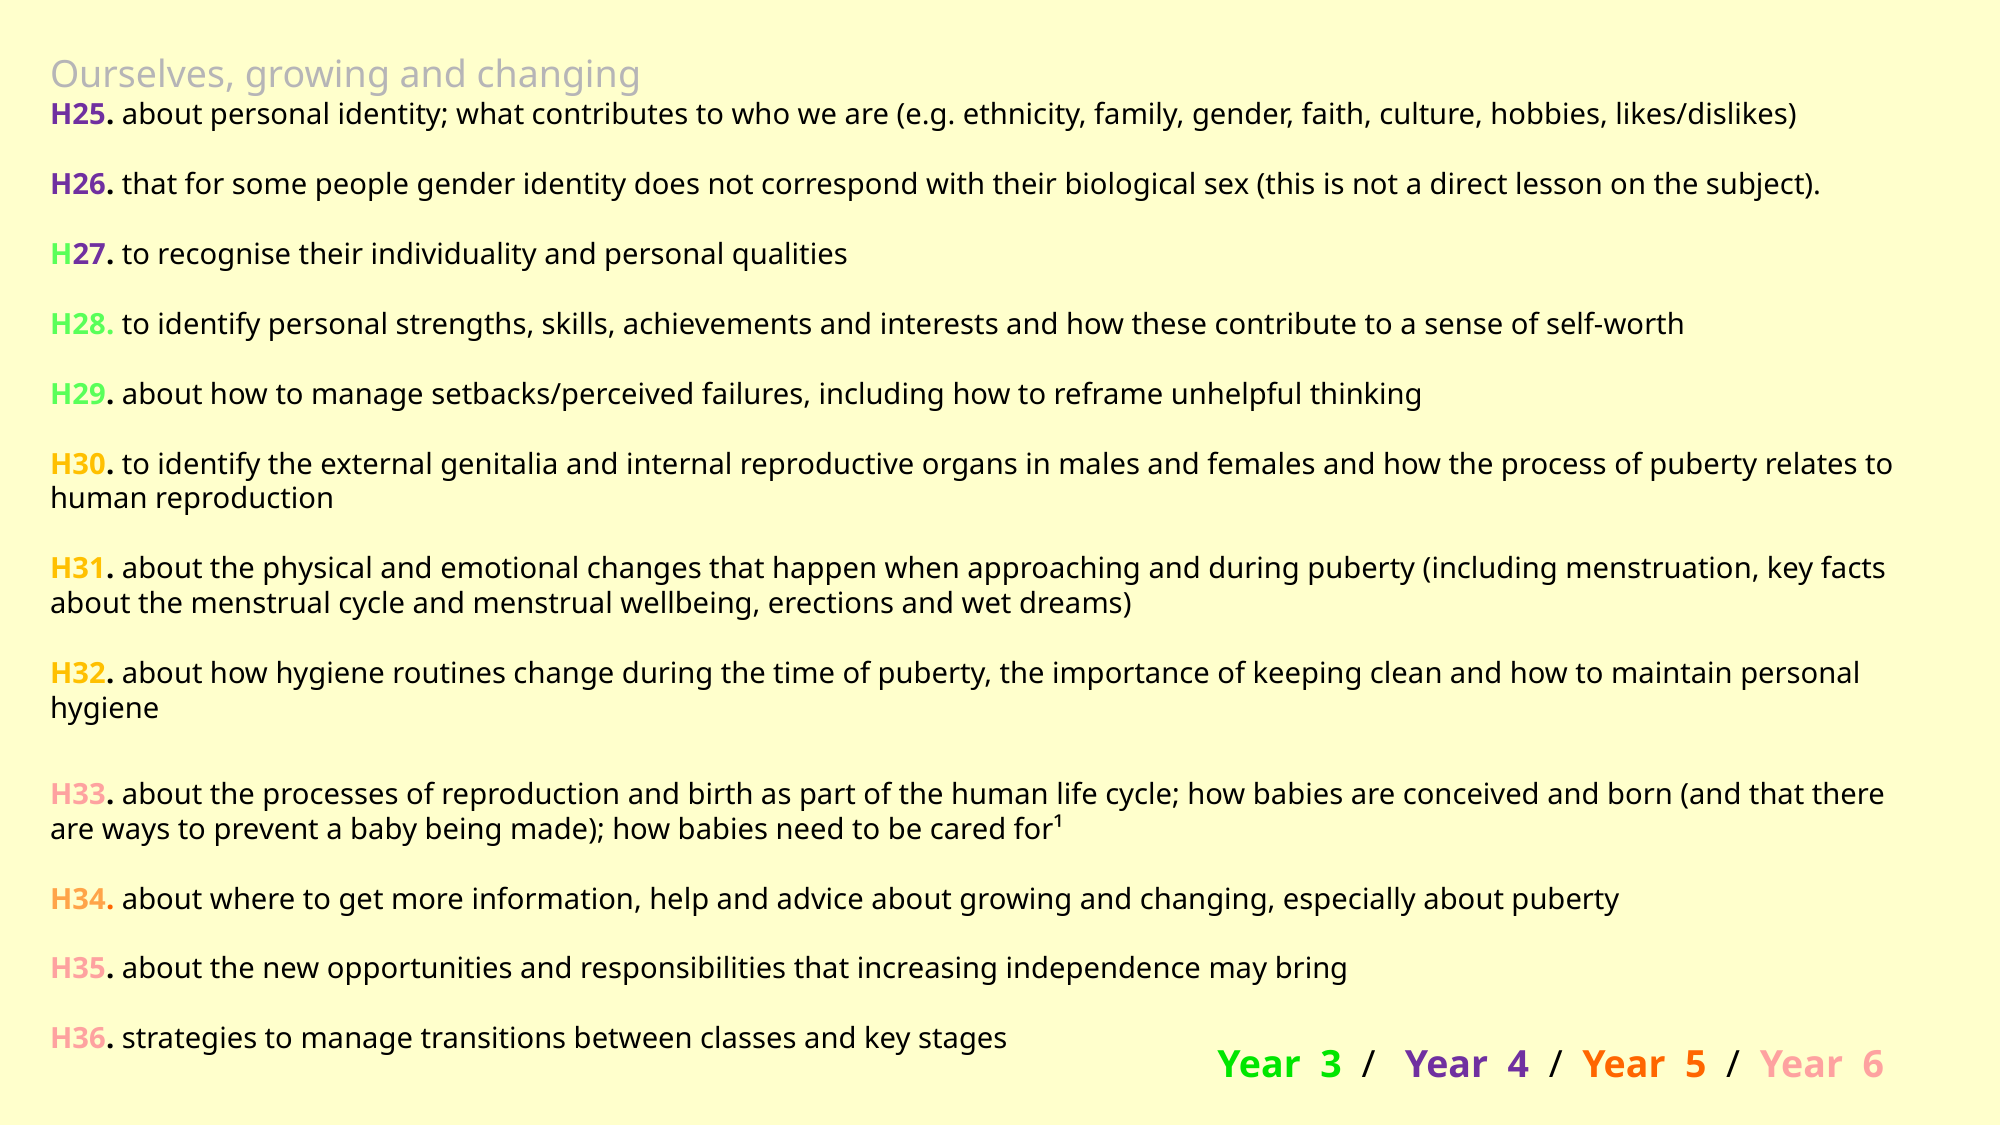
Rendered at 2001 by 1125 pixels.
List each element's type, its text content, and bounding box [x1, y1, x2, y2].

text_box H33. about the processes of reproduction and birth as part of the human life cycle; how babies are conceived and born (and that there are ways to prevent a baby being made); how babies need to be cared for¹ H34. about where to get more information, help and advice about growing and changing, especially about puberty H35. about the new opportunities and responsibilities that increasing independence may bring H36. strategies to manage transitions between classes and key stages [35, 767, 1912, 1063]
text_box Ourselves, growing and changing H25. about personal identity; what contributes to who we are (e.g. ethnicity, family, gender, faith, culture, hobbies, likes/dislikes) H26. that for some people gender identity does not correspond with their biological sex (this is not a direct lesson on the subject). H27. to recognise their individuality and personal qualities H28. to identify personal strengths, skills, achievements and interests and how these contribute to a sense of self-worth H29. about how to manage setbacks/perceived failures, including how to reframe unhelpful thinking H30. to identify the external genitalia and internal reproductive organs in males and females and how the process of puberty relates to human reproduction H31. about the physical and emotional changes that happen when approaching and during puberty (including menstruation, key facts about the menstrual cycle and menstrual wellbeing, erections and wet dreams) H32. about how hygiene routines change during the time of puberty, the importance of keeping clean and how to maintain personal hygiene [35, 42, 1944, 732]
text_box Year 3 / Year 4 / Year 5 / Year 6 [1202, 1033, 1900, 1093]
